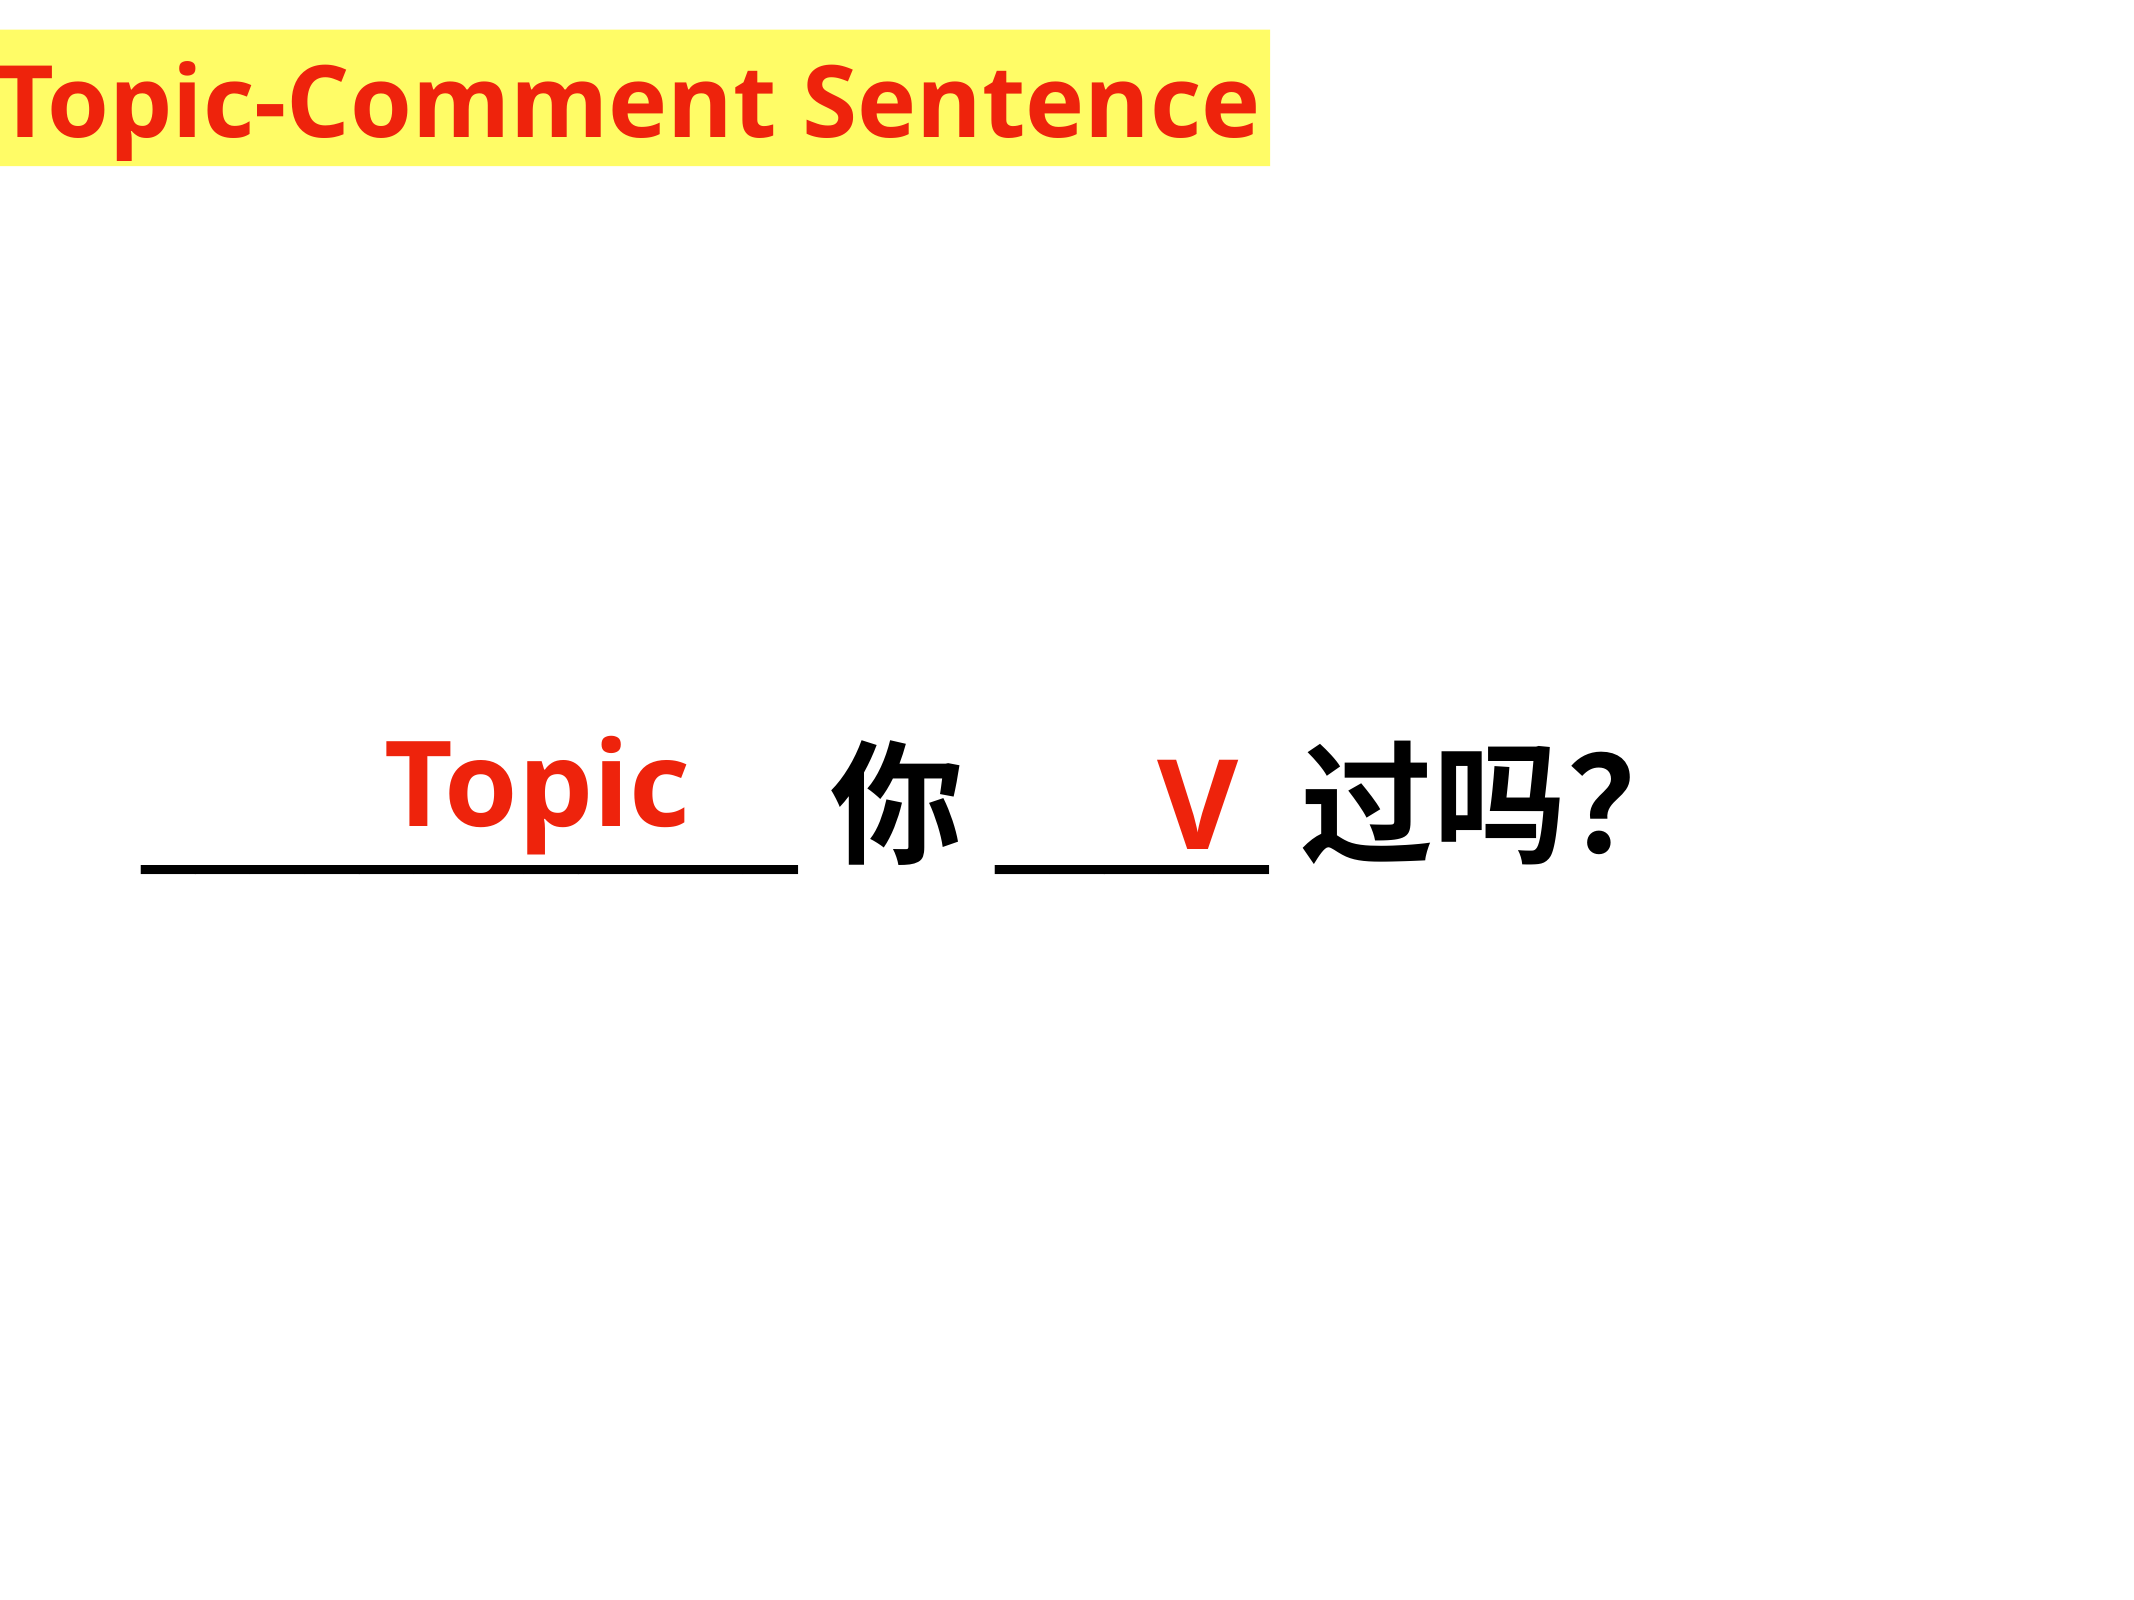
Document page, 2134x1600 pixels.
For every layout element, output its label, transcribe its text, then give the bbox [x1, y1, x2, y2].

text_box ____________你_____过吗？ [132, 711, 1709, 889]
text_box Topic-Comment Sentence [0, 29, 1271, 167]
text_box V [1148, 716, 1247, 884]
text_box Topic [375, 699, 699, 859]
